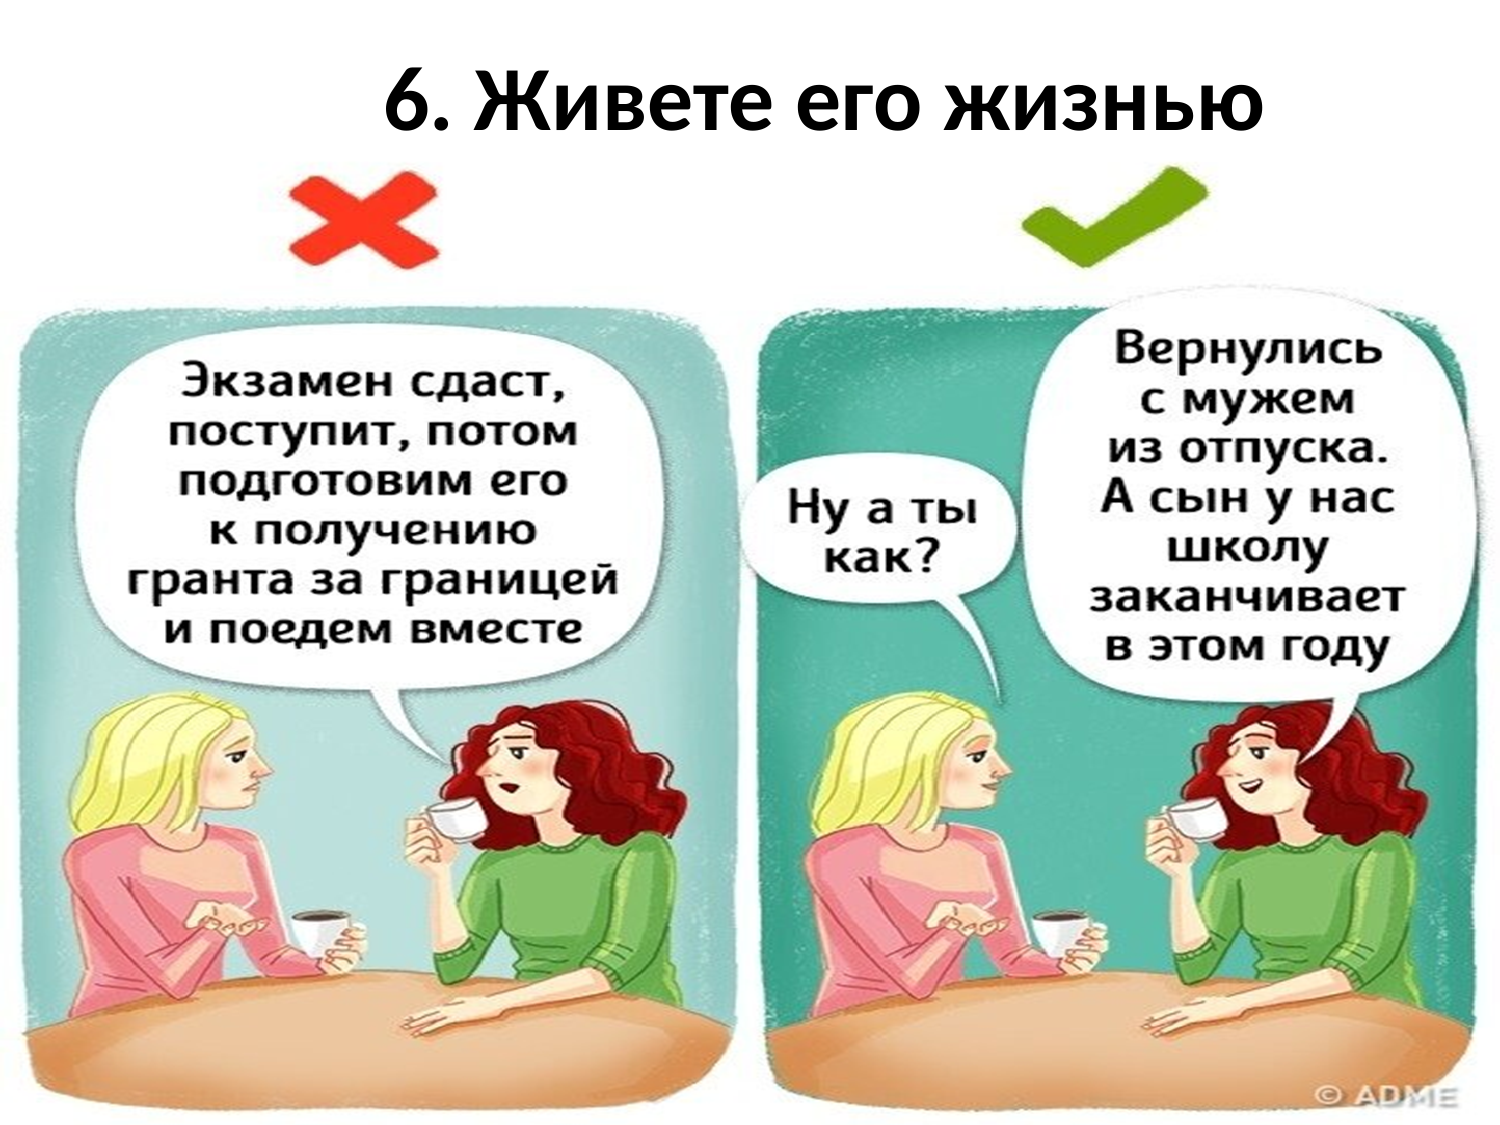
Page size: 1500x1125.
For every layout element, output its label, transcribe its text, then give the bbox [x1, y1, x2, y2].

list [0, 136, 1500, 1125]
title 6. Живете его жизнью [150, 0, 1500, 136]
